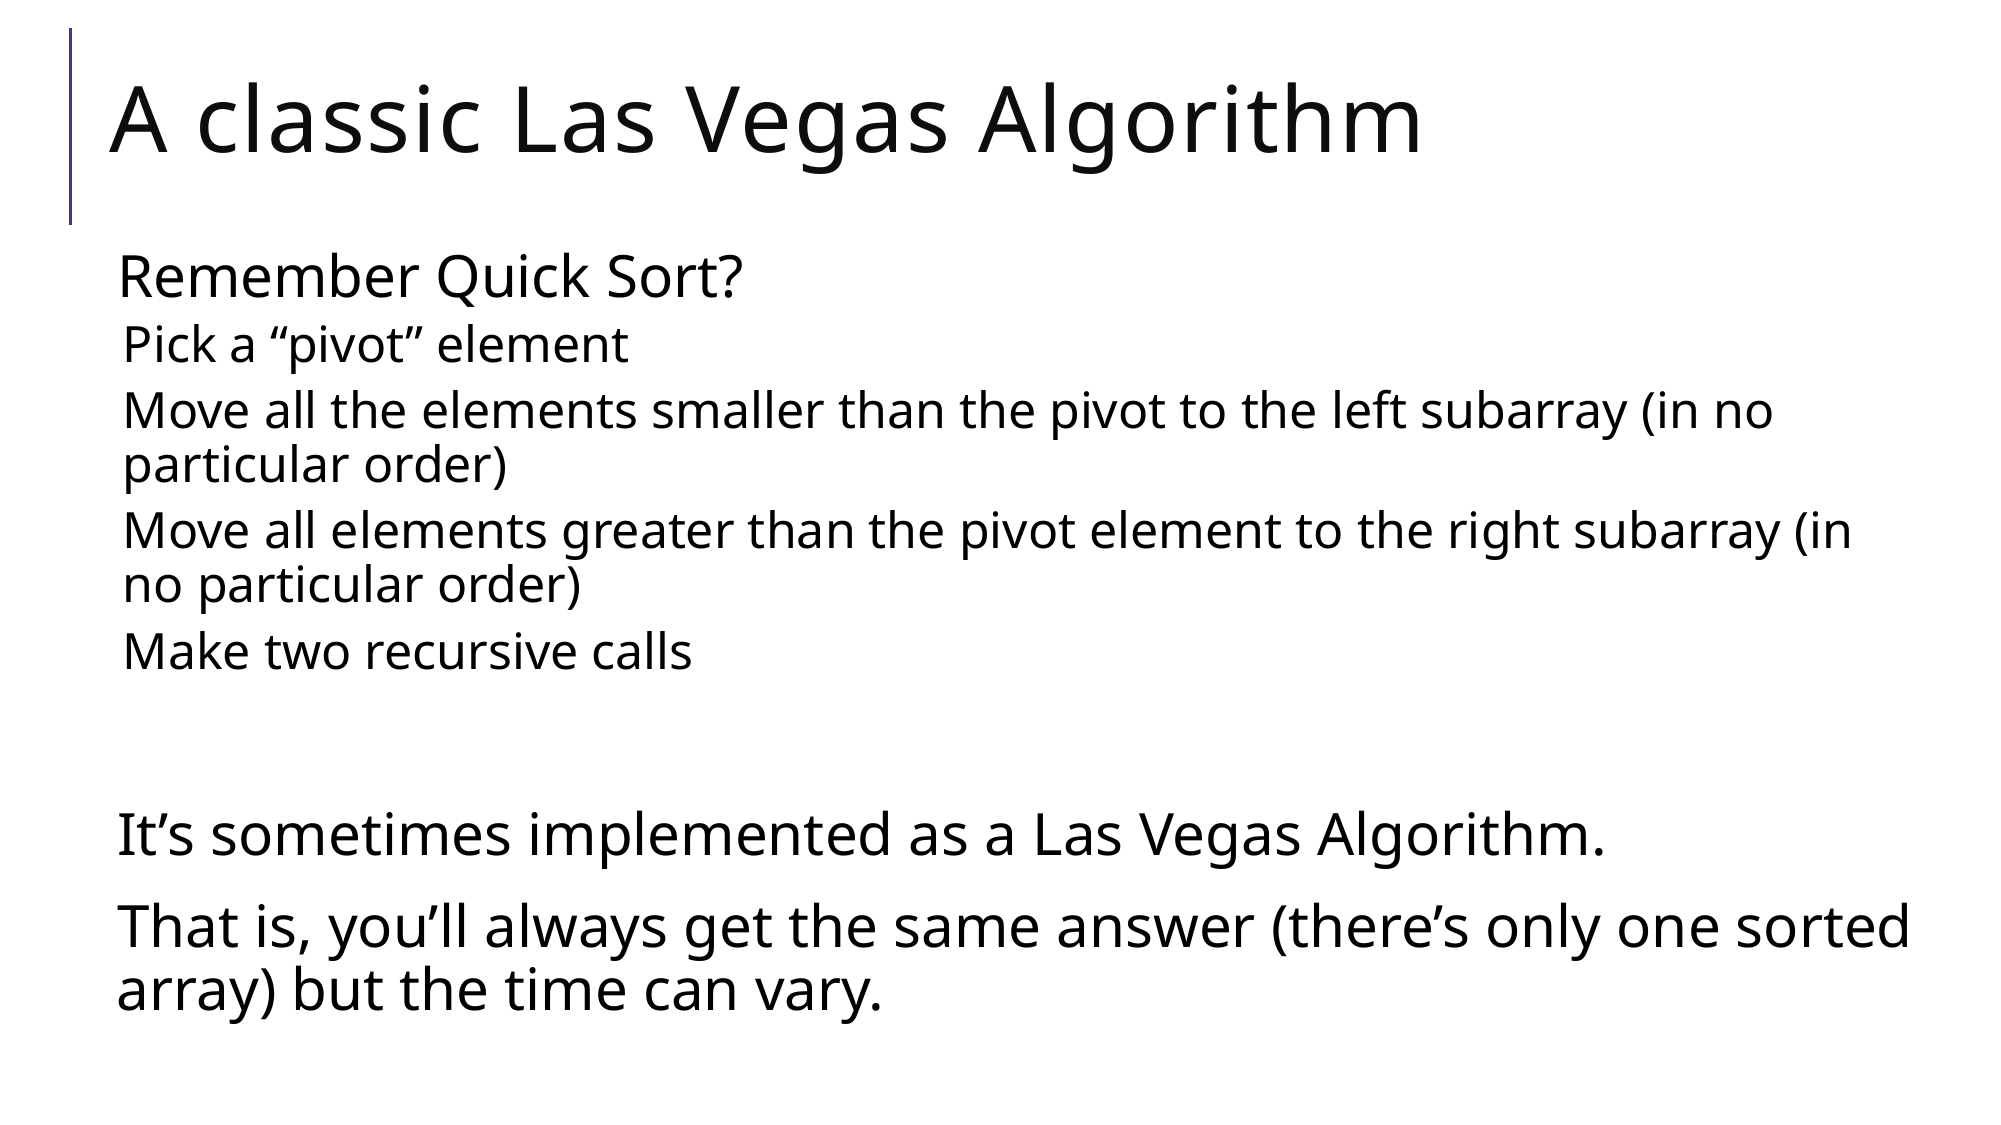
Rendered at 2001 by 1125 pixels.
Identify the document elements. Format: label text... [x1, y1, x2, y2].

list Remember Quick Sort? Pick a “pivot” element Move all the elements smaller than the pivot to the left subarray (in no particular order) Move all elements greater than the pivot element to the right subarray (in no particular order) Make two recursive calls It’s sometimes implemented as a Las Vegas Algorithm. That is, you’ll always get the same answer (there’s only one sorted array) but the time can vary. [94, 240, 1930, 1035]
title A classic Las Vegas Algorithm [94, 43, 1930, 210]
